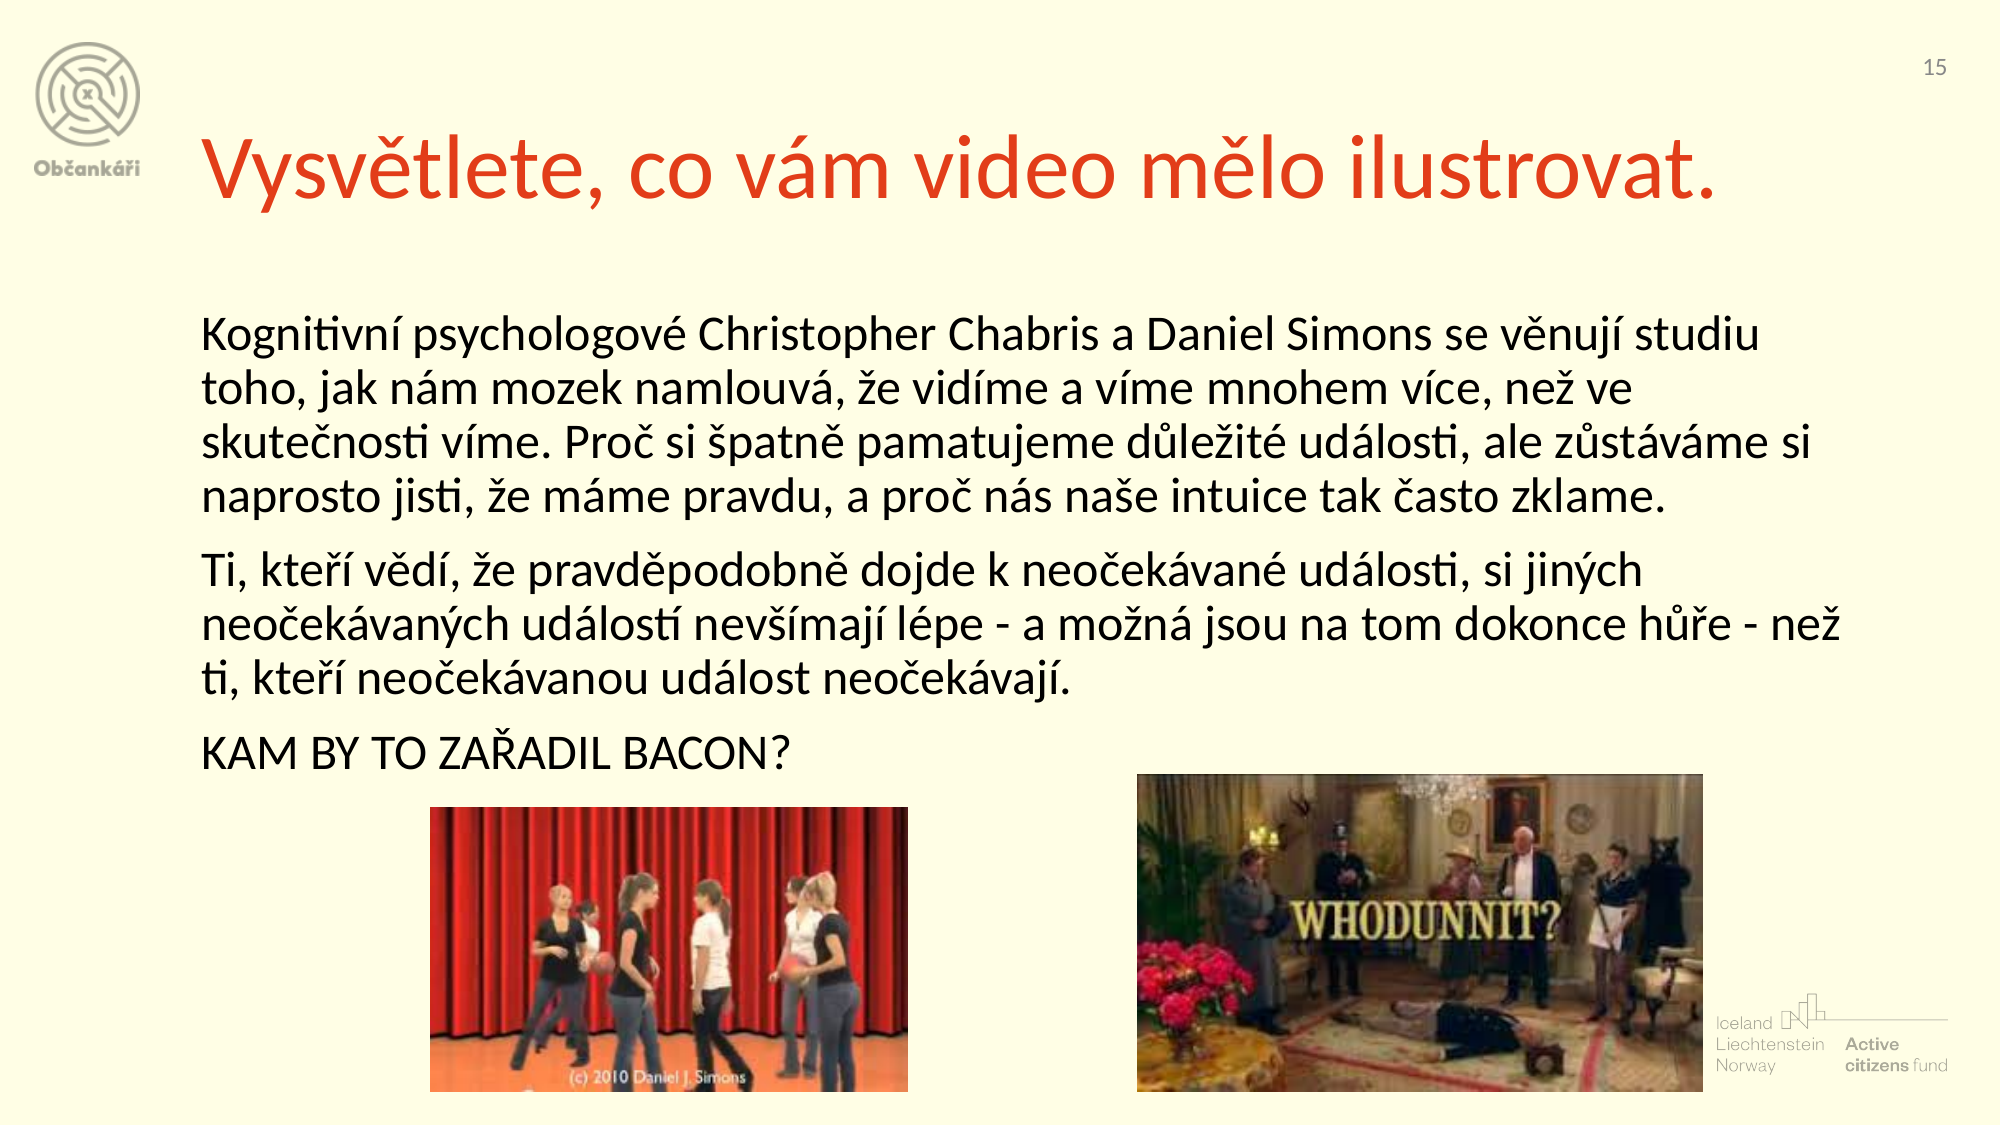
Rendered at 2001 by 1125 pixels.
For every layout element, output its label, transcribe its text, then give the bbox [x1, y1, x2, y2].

picture [34, 42, 140, 176]
picture [1136, 774, 1704, 1092]
list Kognitivní psychologové Christopher Chabris a Daniel Simons se věnují studiu toho, jak nám mozek namlouvá, že vidíme a víme mnohem více, než ve skutečnosti víme. Proč si špatně pamatujeme důležité události, ale zůstáváme si naprosto jisti, že máme pravdu, a proč nás naše intuice tak často zklame. Ti, kteří vědí, že pravděpodobně dojde k neočekávané události, si jiných neočekávaných událostí nevšímají lépe - a možná jsou na tom dokonce hůře - než ti, kteří neočekávanou událost neočekávají. KAM BY TO ZAŘADIL BACON? [186, 299, 1863, 942]
slide_number ‹#› [1862, 35, 1963, 96]
title Vysvětlete, co vám video mělo ilustrovat. [186, 59, 1863, 278]
picture [430, 807, 908, 1092]
